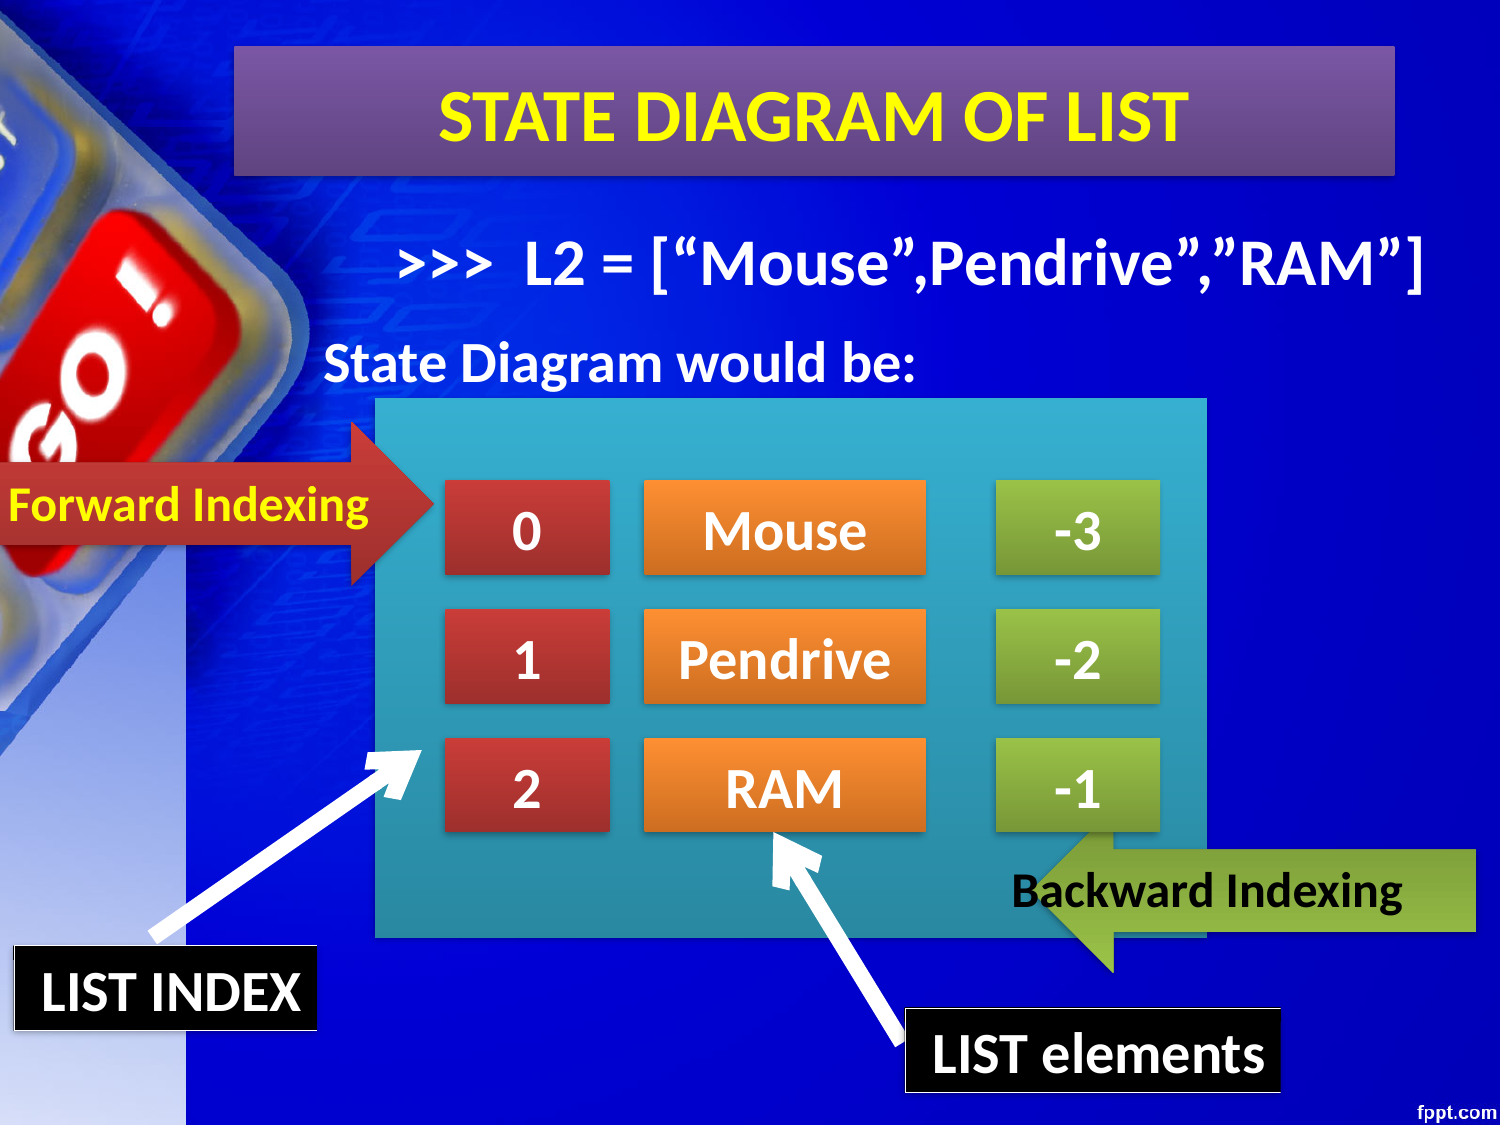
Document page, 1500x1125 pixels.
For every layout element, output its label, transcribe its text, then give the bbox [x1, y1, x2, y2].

picture [0, 0, 1500, 1125]
text_box 2 [445, 738, 610, 832]
text_box 0 [445, 480, 610, 575]
text_box -1 [996, 738, 1161, 832]
text_box Pendrive [644, 609, 926, 704]
text_box Mouse [644, 480, 926, 575]
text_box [152, 749, 423, 938]
text_box [375, 398, 1207, 938]
text_box State Diagram would be: [308, 316, 933, 402]
text_box LIST elements [904, 1007, 1281, 1093]
text_box RAM [644, 738, 926, 832]
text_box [732, 872, 944, 1003]
text_box >>> L2 = [“Mouse”,Pendrive”,”RAM”] [379, 210, 1442, 306]
title STATE DIAGRAM OF LIST [234, 46, 1395, 176]
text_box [0, 421, 434, 587]
text_box -2 [996, 609, 1161, 704]
text_box -3 [996, 480, 1161, 575]
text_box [1030, 808, 1477, 973]
text_box 1 [445, 609, 610, 704]
text_box LIST INDEX [13, 945, 317, 1031]
